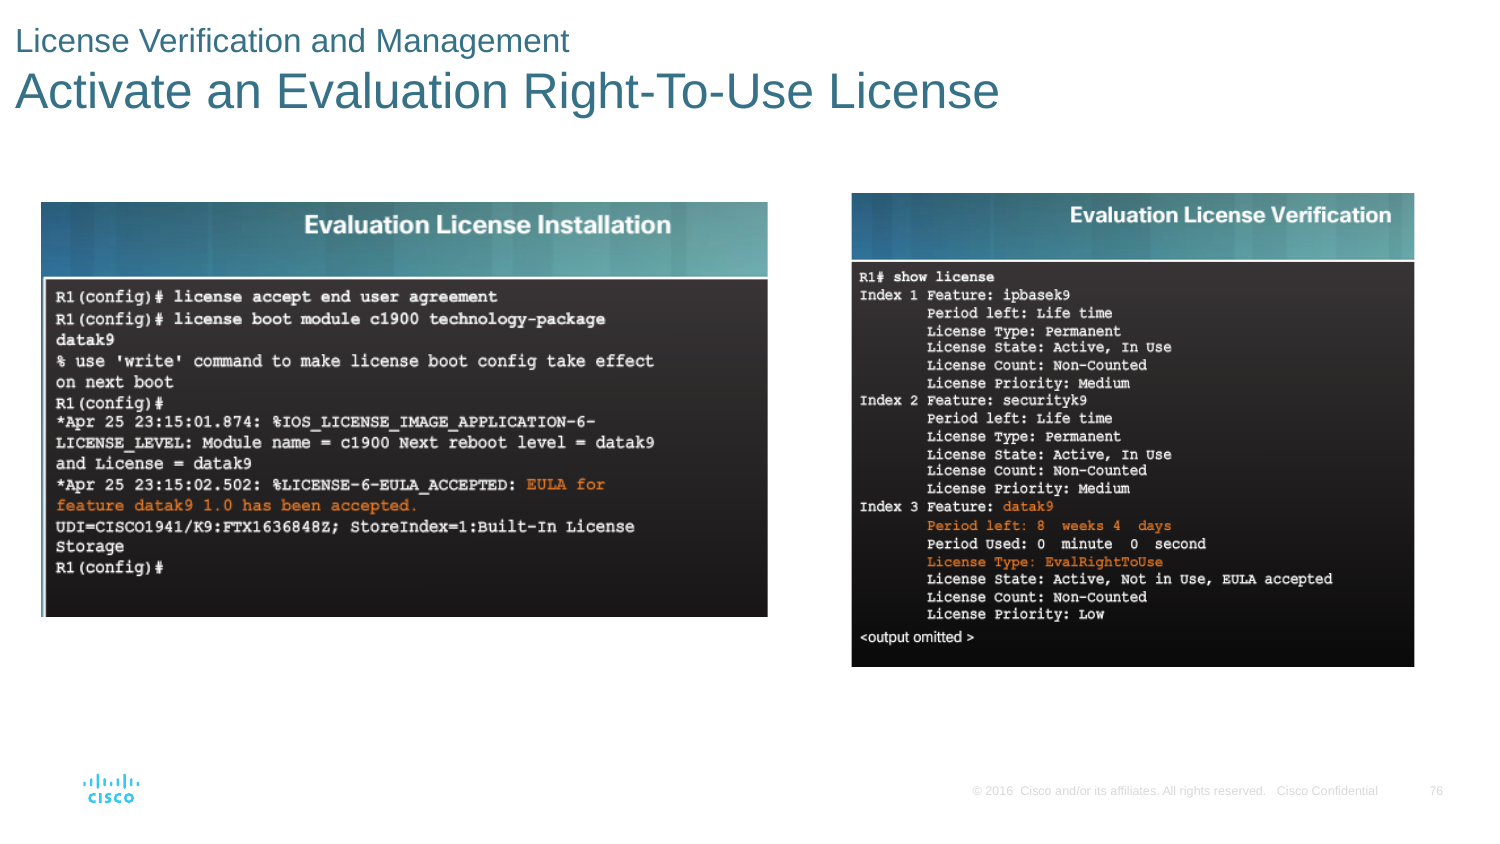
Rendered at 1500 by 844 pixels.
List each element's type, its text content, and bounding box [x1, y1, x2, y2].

title License Verification and Management Activate an Evaluation Right-To-Use License [0, 6, 1500, 131]
picture [851, 193, 1415, 667]
picture [40, 201, 768, 617]
